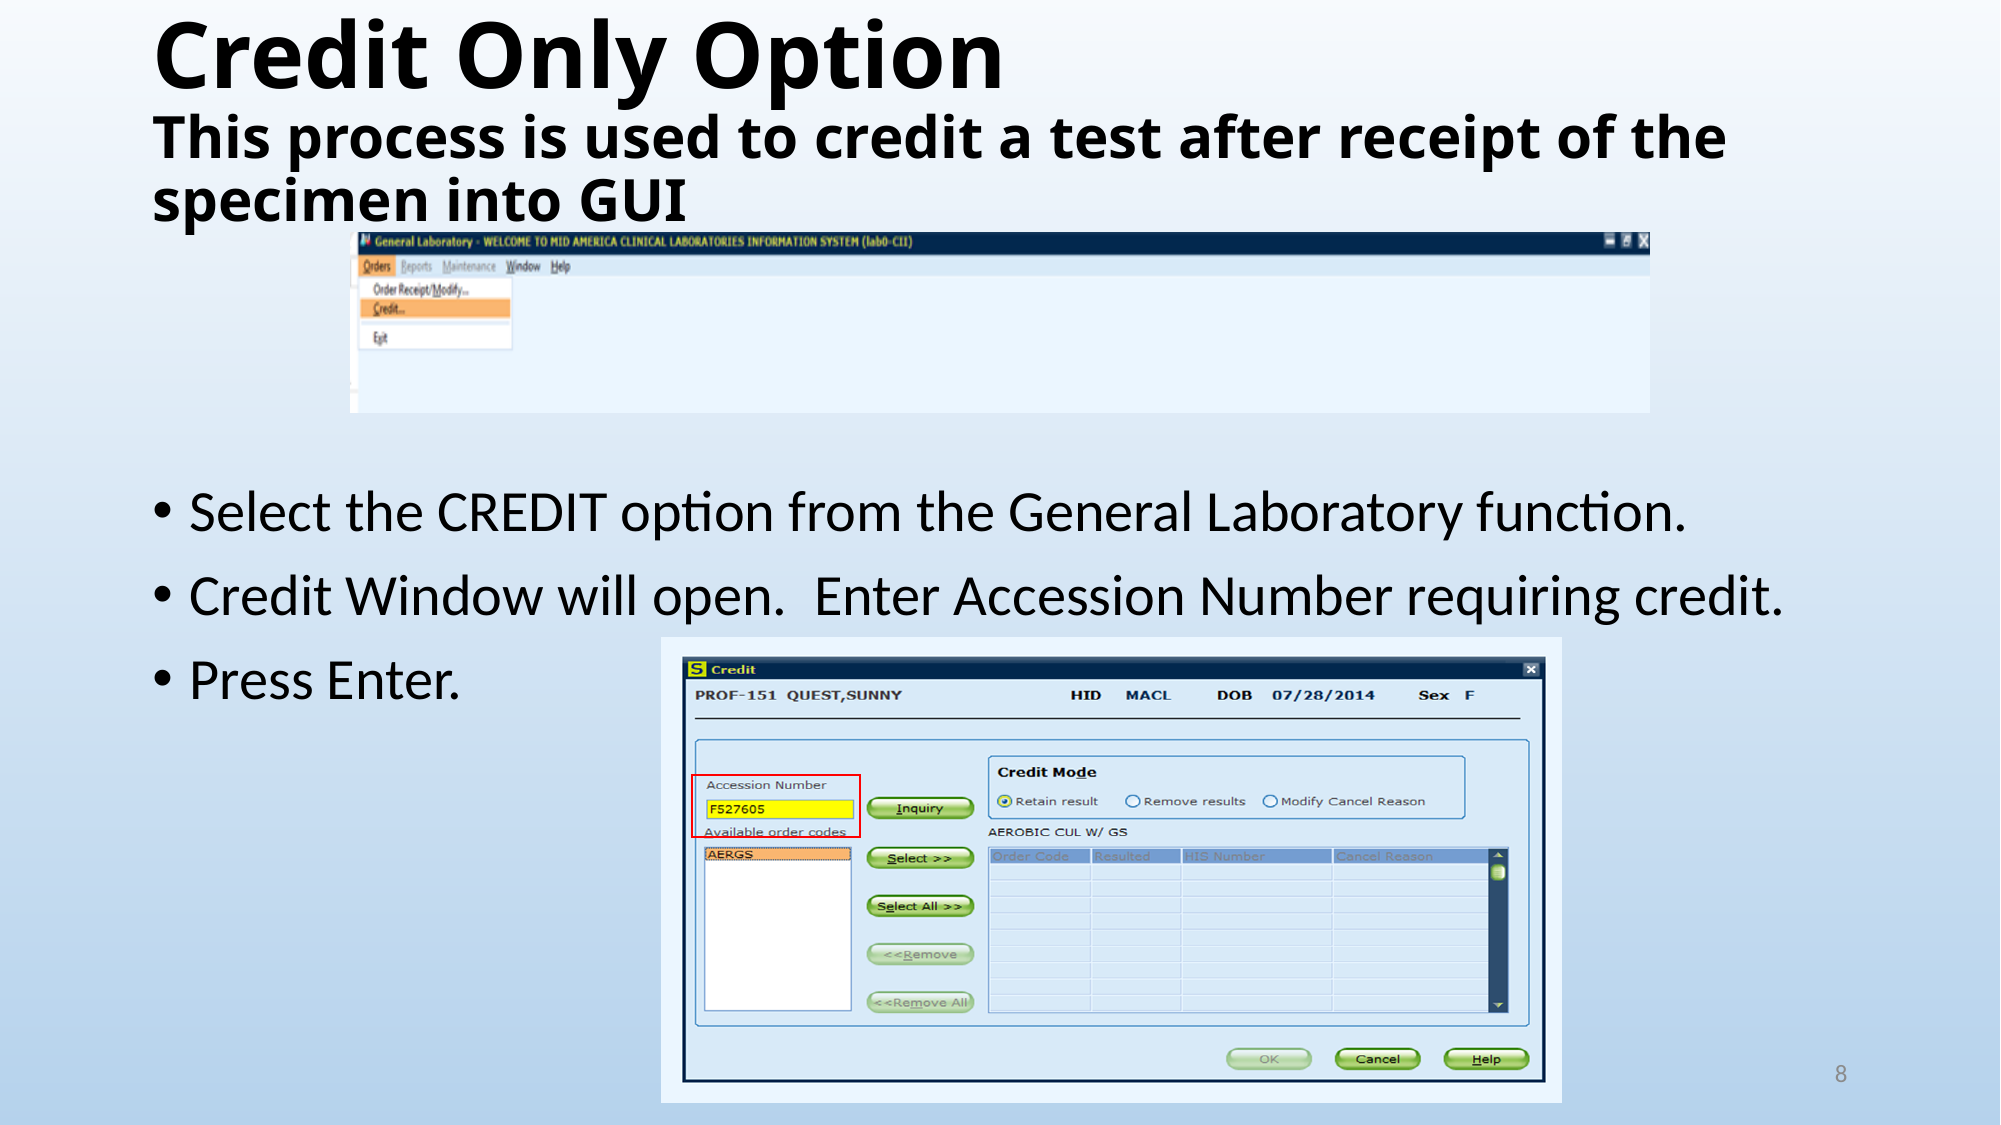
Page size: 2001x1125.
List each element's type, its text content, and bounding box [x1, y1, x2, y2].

title Credit Only Option This process is used to credit a test after receipt of the specimen into GUI [137, 13, 1863, 231]
picture [661, 637, 1562, 1103]
slide_number 8 [1562, 1042, 1863, 1103]
list Select the CREDIT option from the General Laboratory function. Credit Window will open. Enter Accession Number requiring credit. Press Enter. [137, 299, 1863, 1014]
picture [349, 232, 1650, 413]
